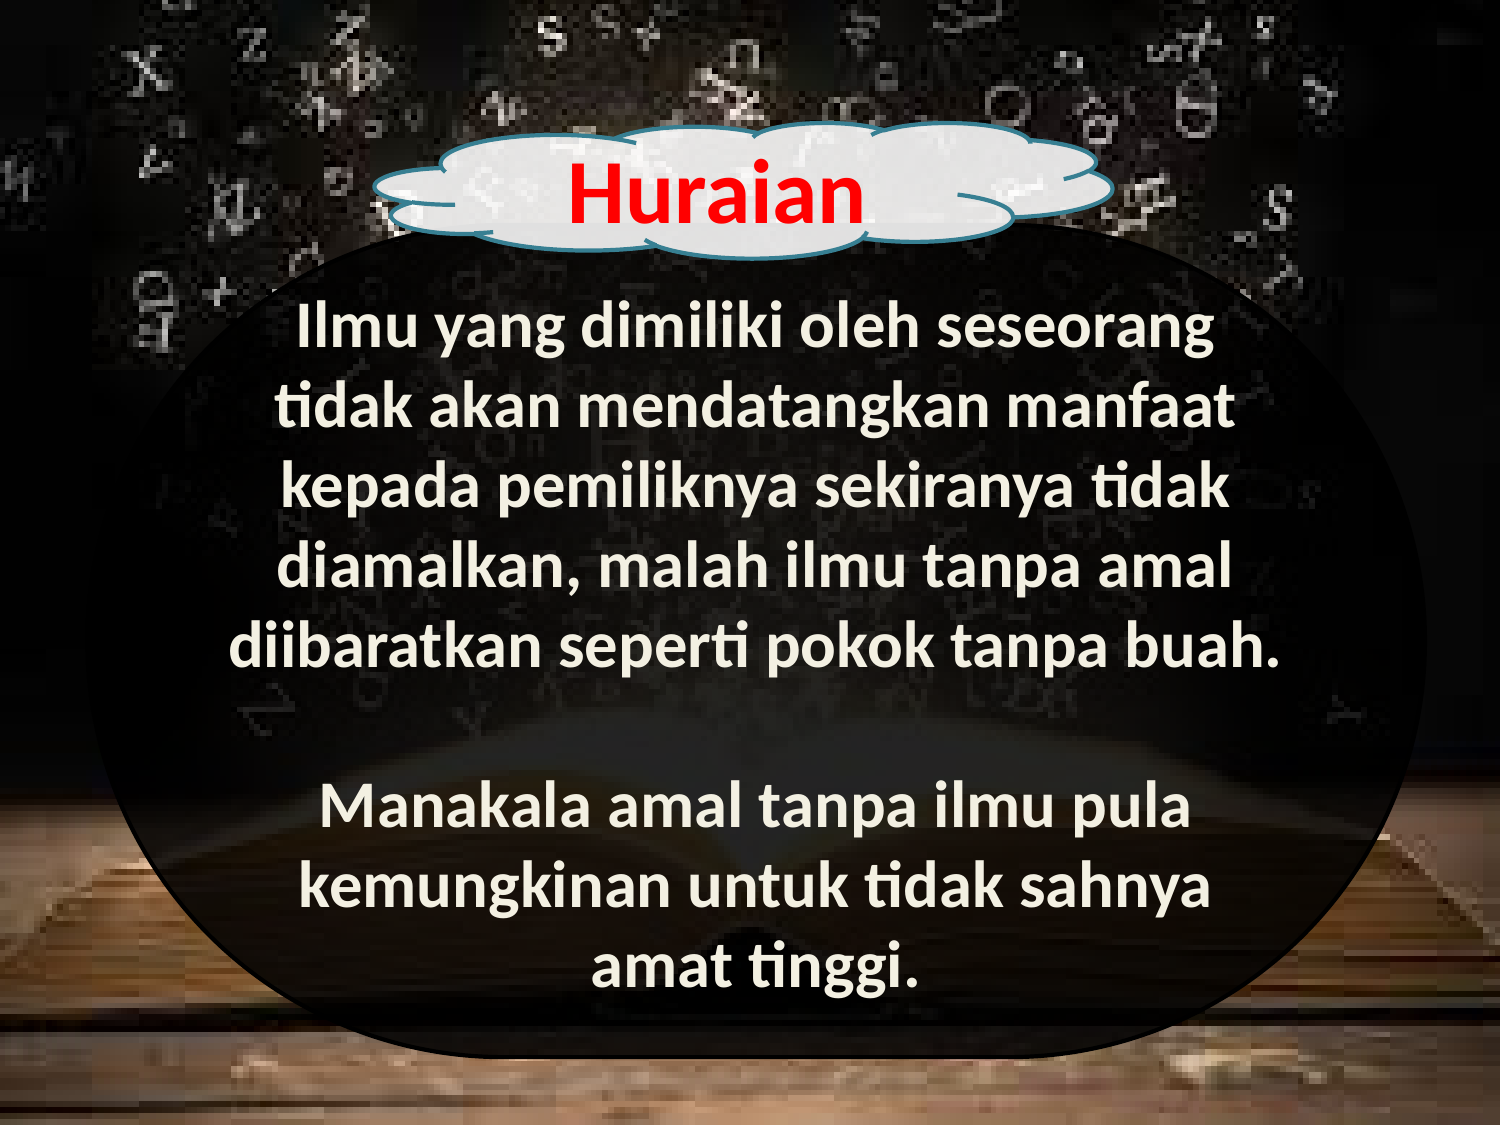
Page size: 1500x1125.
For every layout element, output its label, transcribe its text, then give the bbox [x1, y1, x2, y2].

text_box Ilmu yang dimiliki oleh seseorang tidak akan mendatangkan manfaat kepada pemiliknya sekiranya tidak diamalkan, malah ilmu tanpa amal diibaratkan seperti pokok tanpa buah. Manakala amal tanpa ilmu pula kemungkinan untuk tidak sahnya amat tinggi. [85, 222, 1428, 1060]
text_box Huraian [372, 120, 1115, 261]
picture [0, 0, 1500, 1125]
